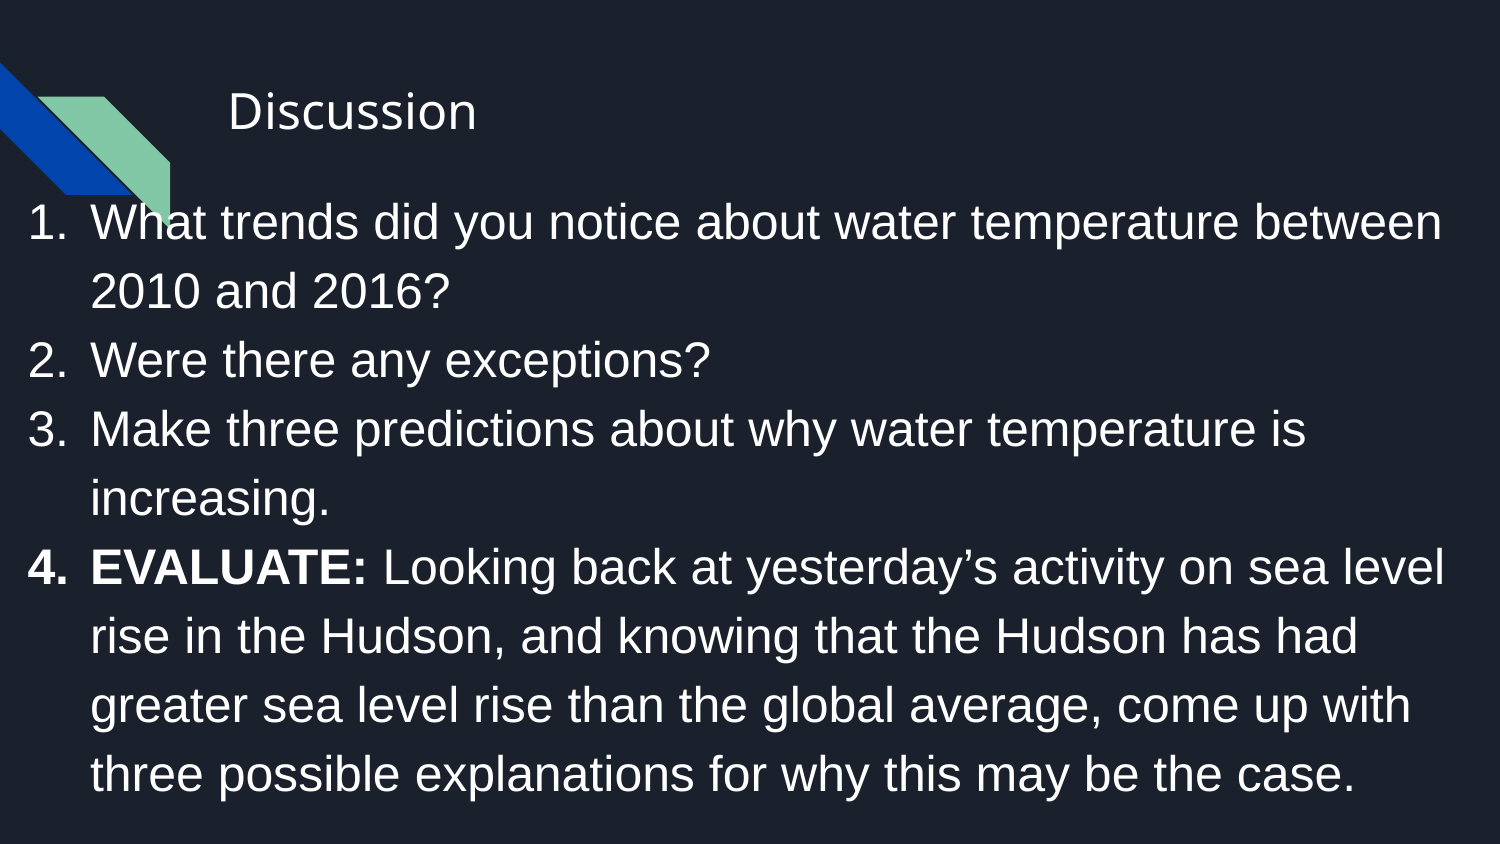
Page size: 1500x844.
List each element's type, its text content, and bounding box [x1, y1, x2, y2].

title Discussion [212, 64, 1368, 165]
list What trends did you notice about water temperature between 2010 and 2016? Were there any exceptions? Make three predictions about why water temperature is increasing. EVALUATE: Looking back at yesterday’s activity on sea level rise in the Hudson, and knowing that the Hudson has had greater sea level rise than the global average, come up with three possible explanations for why this may be the case. [0, 165, 1500, 735]
